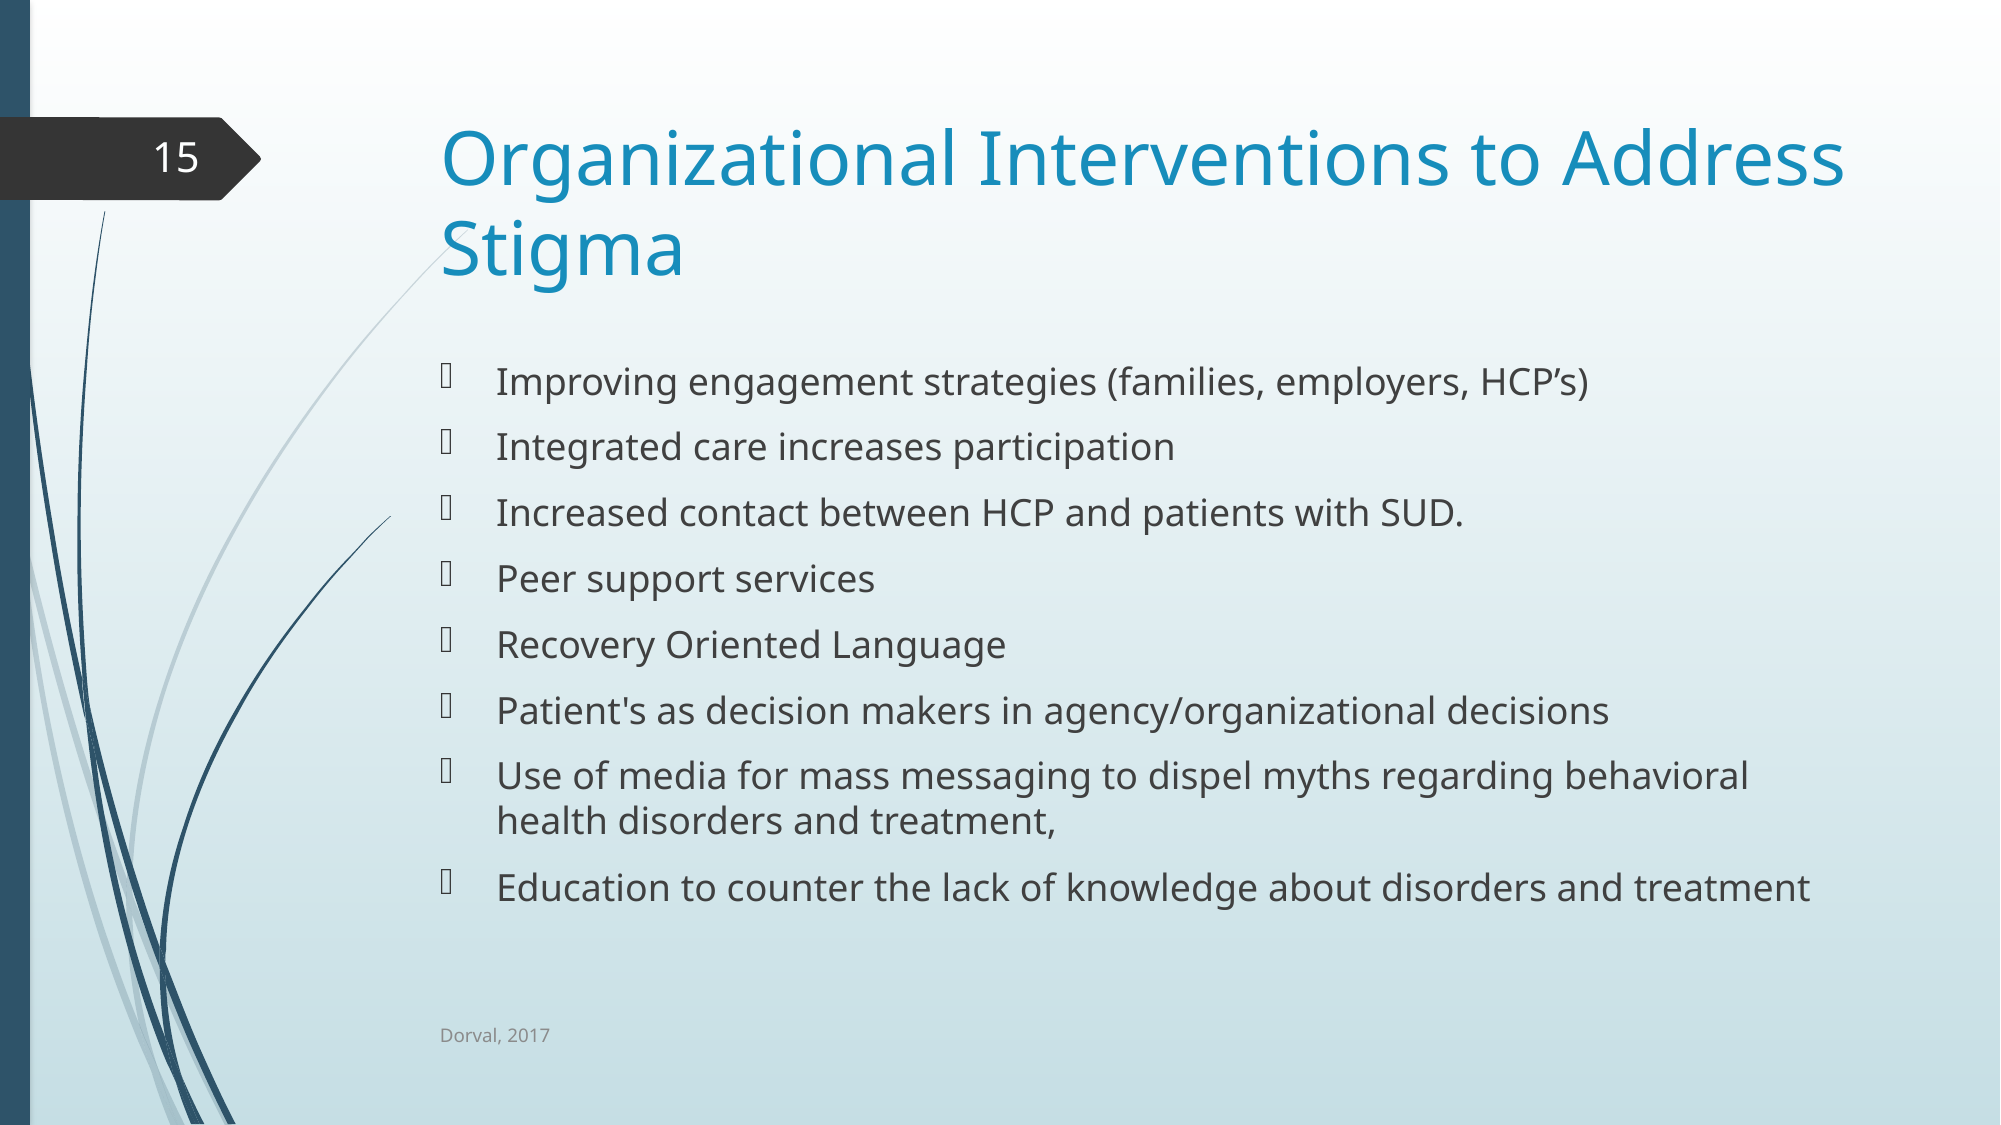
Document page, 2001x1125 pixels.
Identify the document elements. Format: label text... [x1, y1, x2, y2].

footer Dorval, 2017 [424, 1006, 1675, 1067]
title Organizational Interventions to Address Stigma [425, 102, 1888, 313]
slide_number 15 [87, 129, 216, 190]
list Improving engagement strategies (families, employers, HCP’s) Integrated care increases participation Increased contact between HCP and patients with SUD. Peer support services Recovery Oriented Language Patient's as decision makers in agency/organizational decisions Use of media for mass messaging to dispel myths regarding behavioral health disorders and treatment, Education to counter the lack of knowledge about disorders and treatment [424, 350, 1888, 970]
